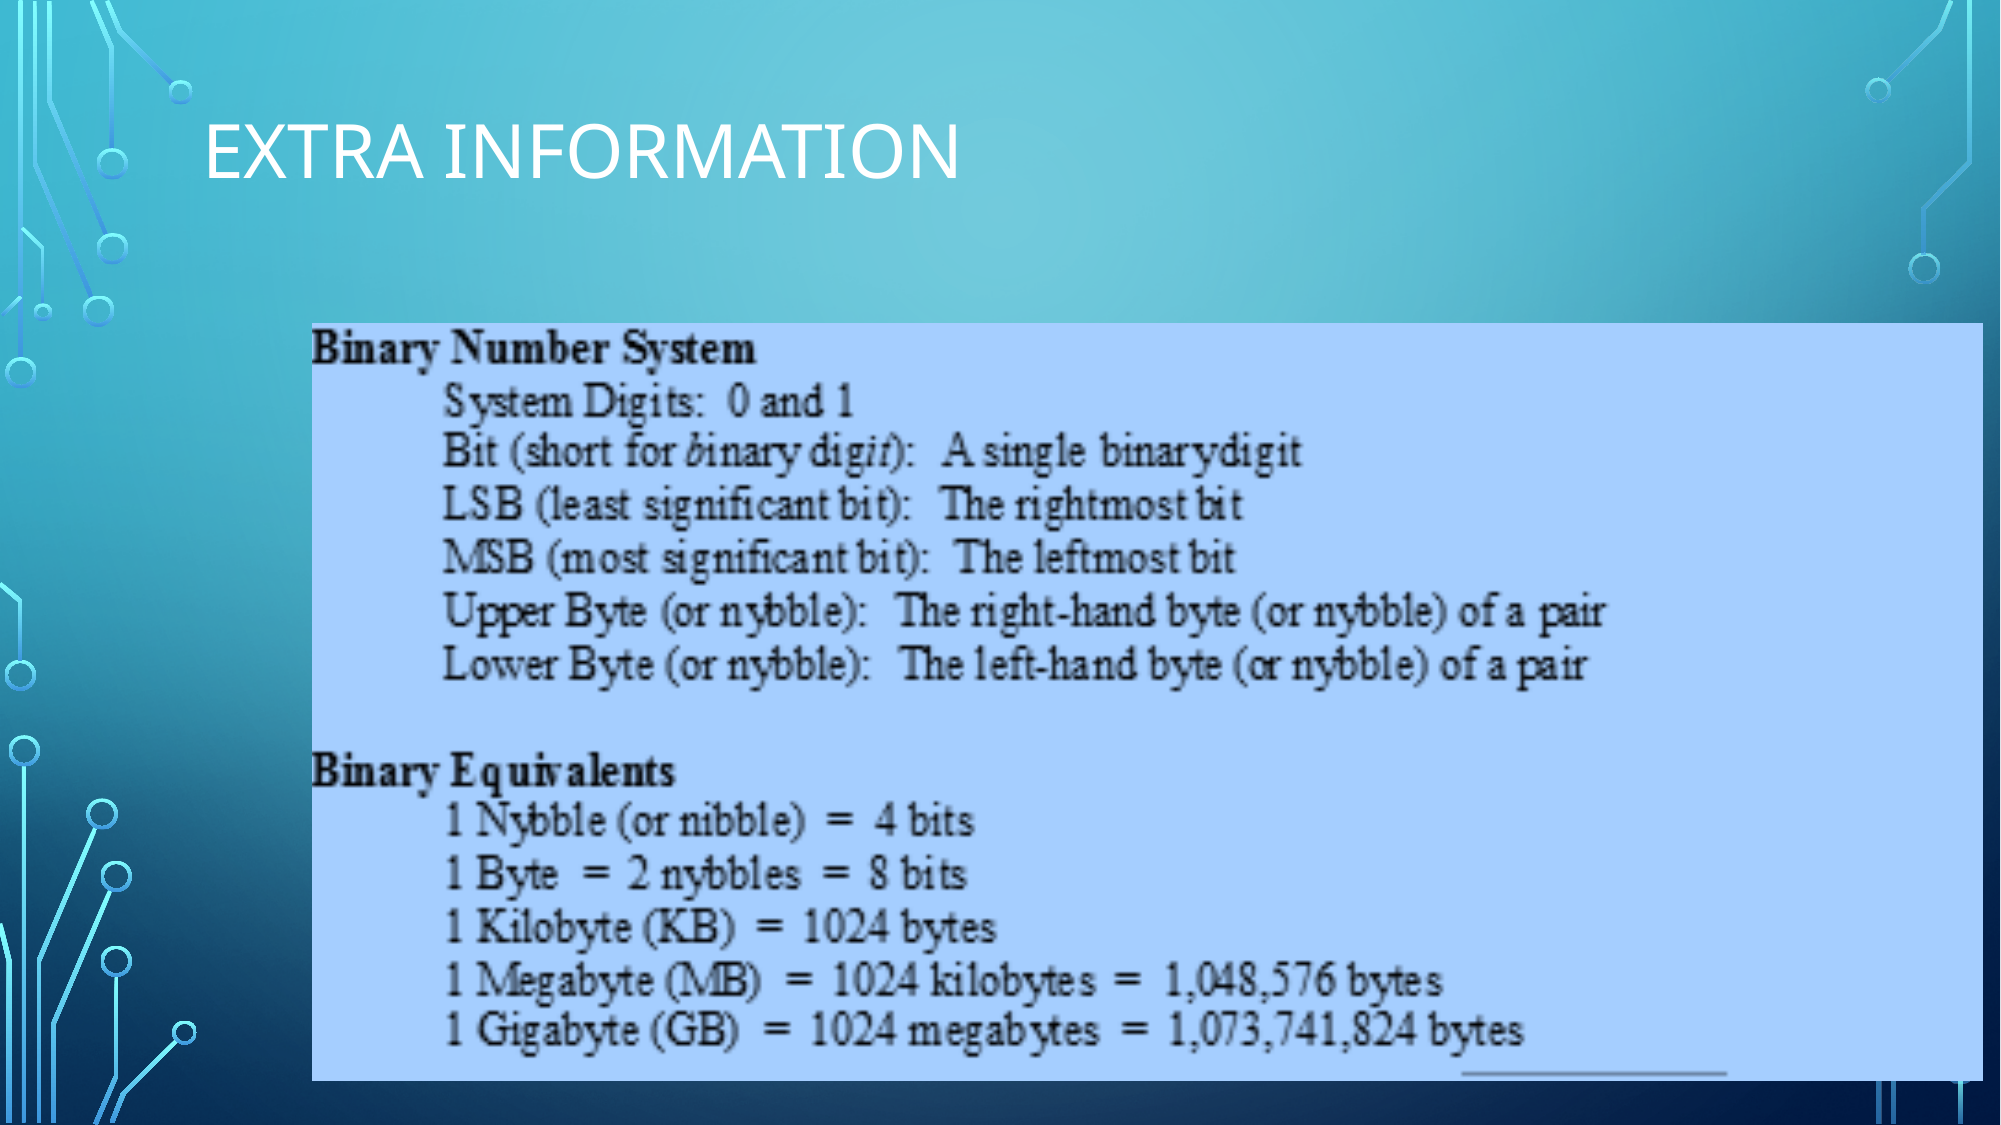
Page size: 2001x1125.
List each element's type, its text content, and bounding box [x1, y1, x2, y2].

title Extra Information [187, 33, 1813, 276]
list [312, 323, 1983, 1081]
